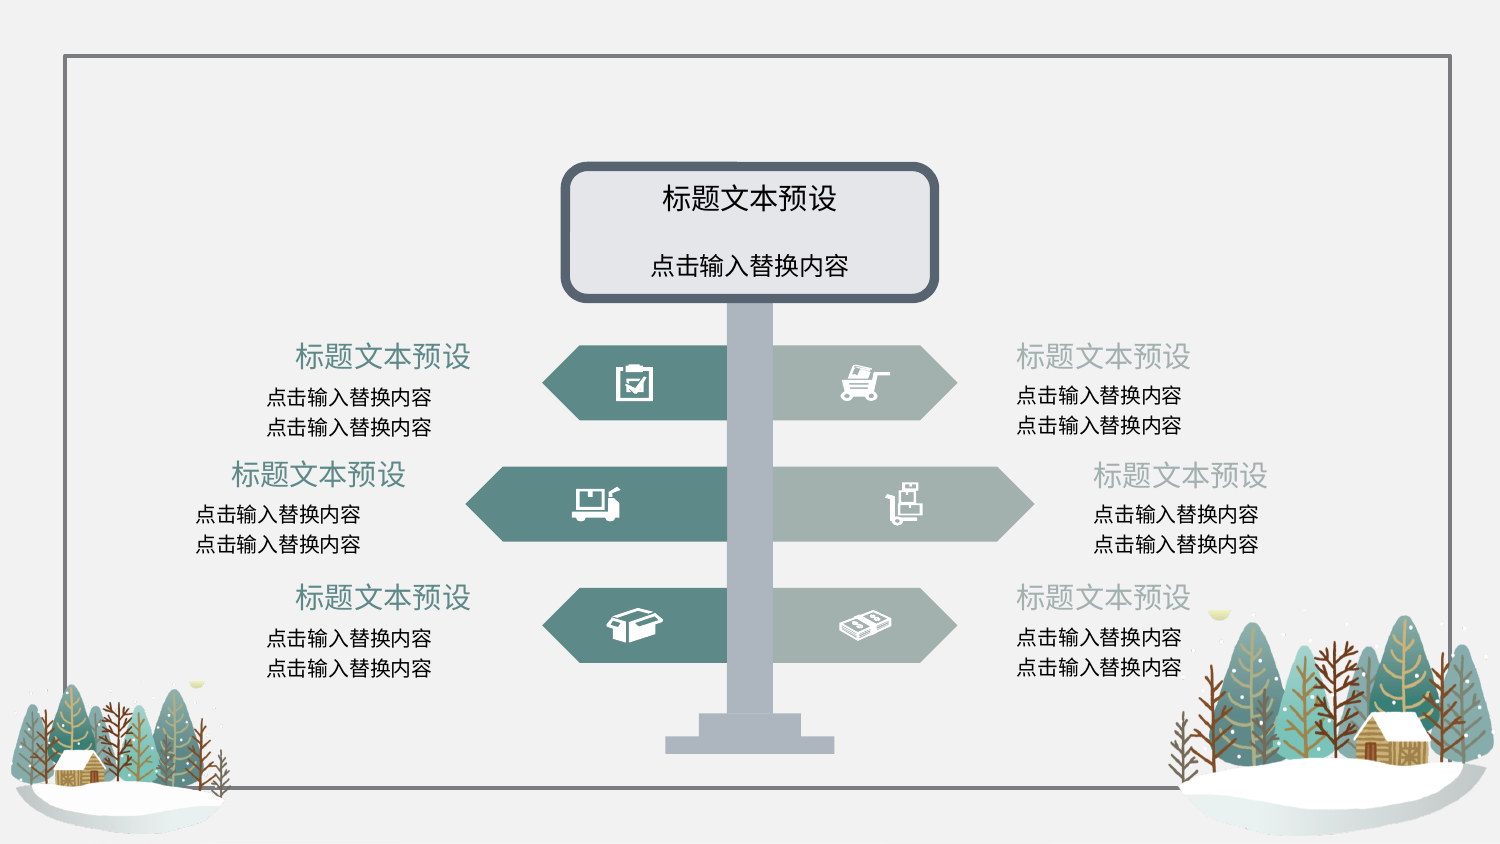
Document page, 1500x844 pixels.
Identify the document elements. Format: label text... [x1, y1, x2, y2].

text_box 点击输入替换内容 [565, 218, 935, 299]
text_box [259, 336, 550, 444]
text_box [665, 302, 835, 755]
text_box [839, 609, 892, 641]
text_box [554, 587, 660, 663]
text_box [608, 486, 621, 497]
text_box [554, 345, 660, 421]
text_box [259, 578, 550, 686]
picture [10, 681, 231, 834]
text_box [884, 482, 923, 526]
picture [1168, 610, 1495, 836]
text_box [182, 453, 479, 561]
text_box [838, 466, 1029, 542]
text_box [1034, 455, 1394, 562]
text_box [571, 498, 620, 522]
text_box [838, 587, 952, 663]
text_box 标题文本预设 [565, 176, 935, 218]
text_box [957, 578, 1317, 684]
text_box [483, 466, 660, 542]
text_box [957, 336, 1317, 443]
text_box [606, 608, 660, 643]
text_box [616, 364, 653, 402]
text_box [840, 364, 891, 401]
text_box [576, 488, 605, 510]
text_box [838, 345, 952, 421]
text_box 点击输入替换内容 [569, 166, 931, 176]
